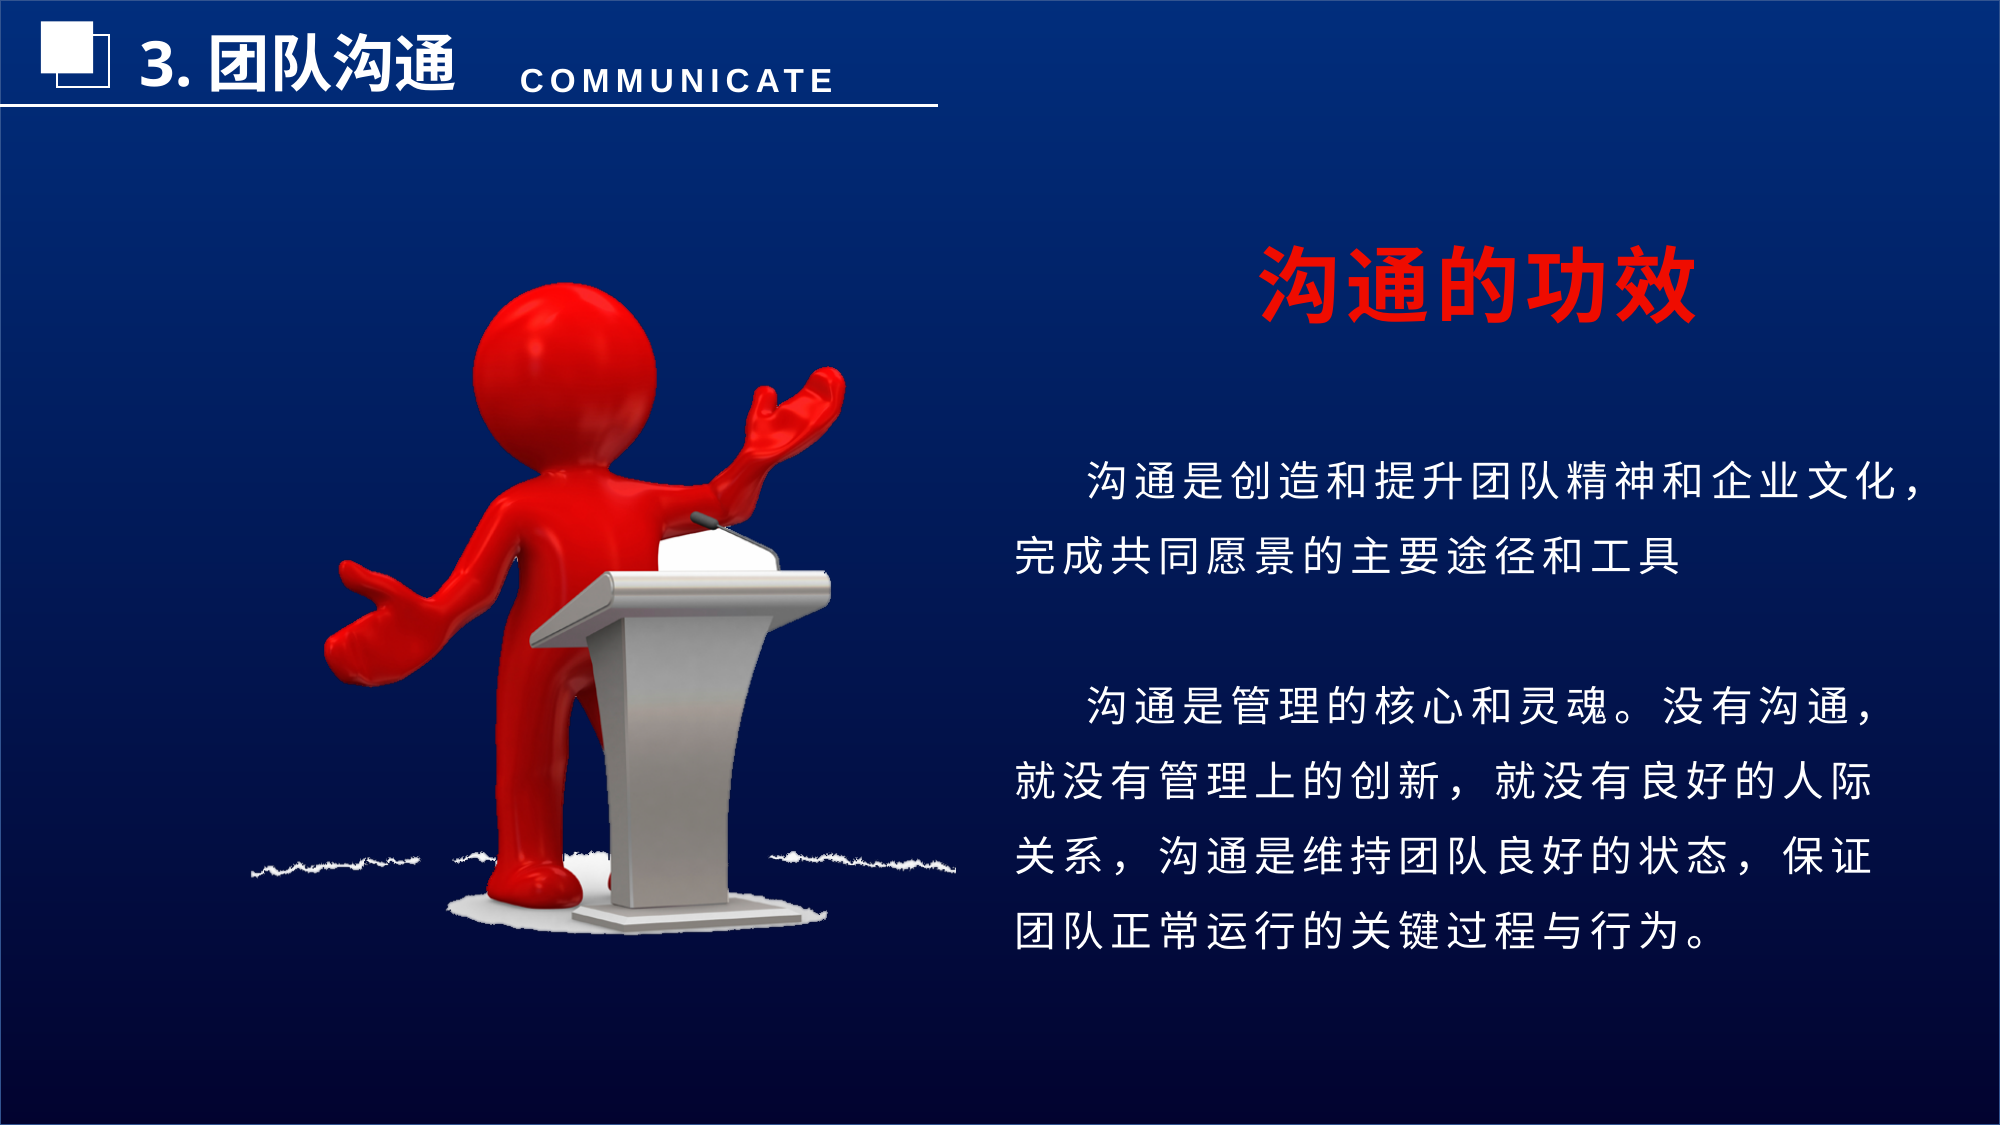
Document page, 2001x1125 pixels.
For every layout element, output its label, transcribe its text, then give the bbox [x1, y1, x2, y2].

text_box [0, 0, 2000, 1125]
text_box [40, 20, 94, 74]
text_box 3.团队沟通 [124, 16, 525, 104]
text_box COMMUNICATE [505, 51, 939, 105]
text_box [56, 34, 110, 88]
text_box 沟通是创造和提升团队精神和企业文化，完成共同愿景的主要途径和工具 沟通是管理的核心和灵魂。没有沟通，就没有管理上的创新，就没有良好的人际关系，沟通是维持团队良好的状态，保证团队正常运行的关键过程与行为。 [999, 422, 1941, 963]
picture [0, 212, 956, 982]
text_box 沟通的功效 [1242, 226, 1714, 341]
